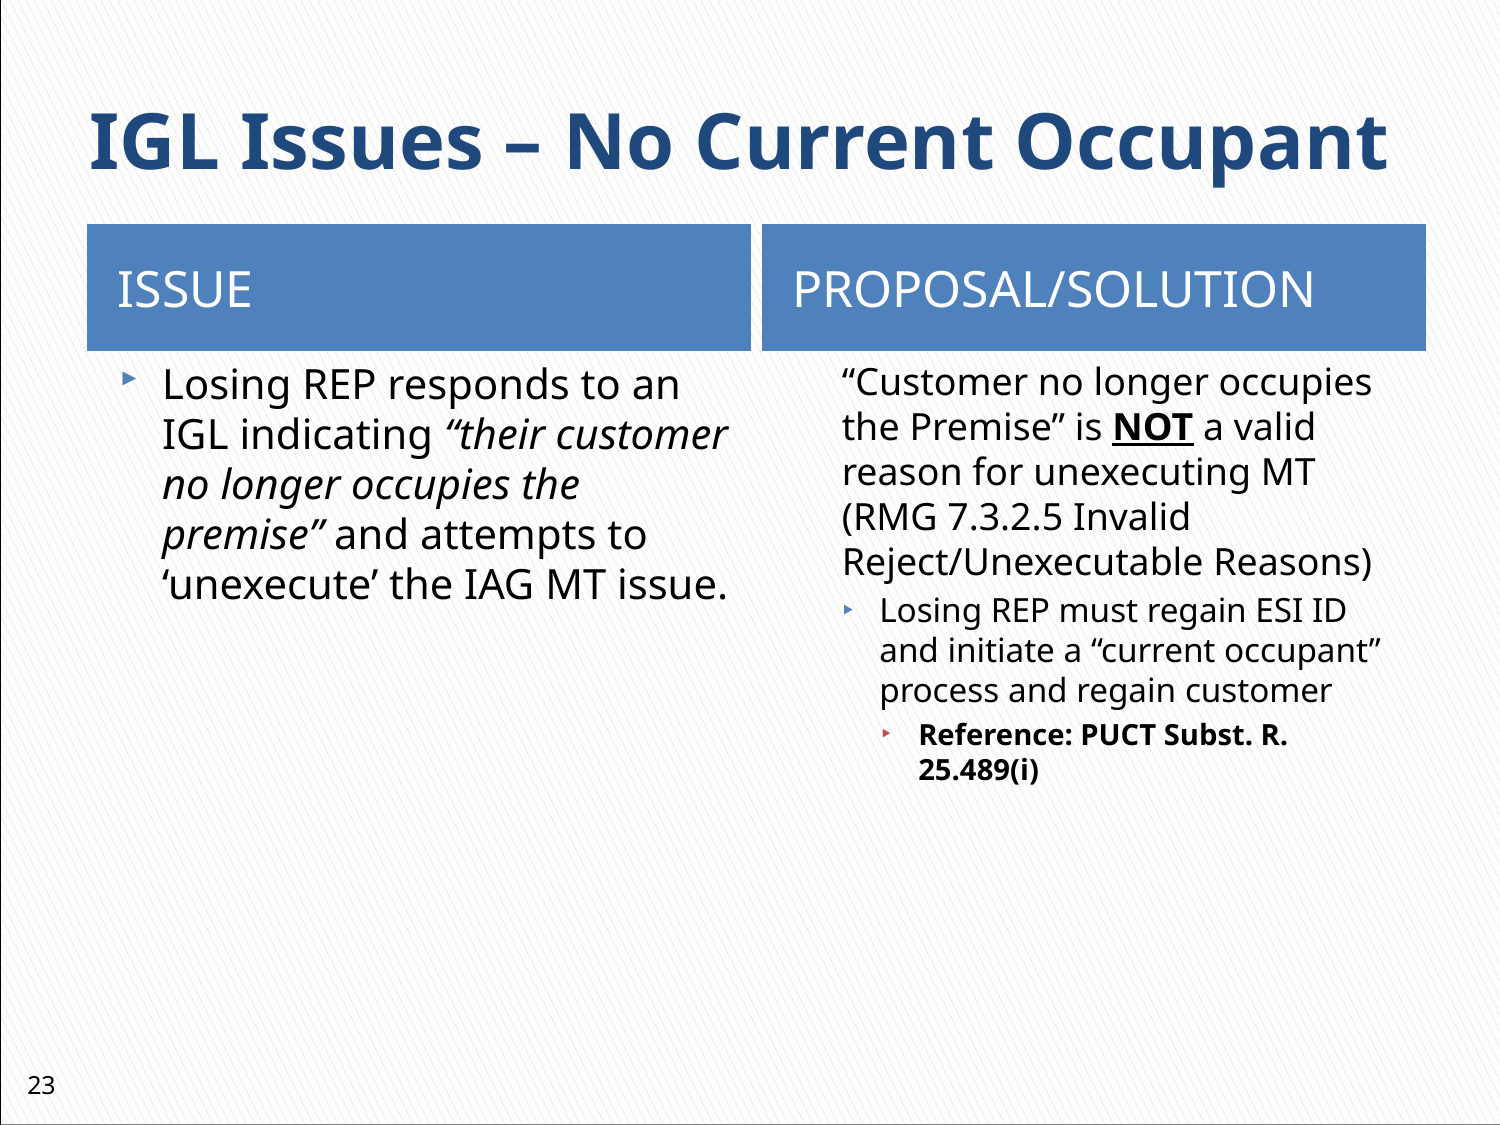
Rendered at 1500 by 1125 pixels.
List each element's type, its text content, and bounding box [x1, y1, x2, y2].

picture [0, 0, 1500, 1125]
list Losing REP responds to an IGL indicating “their customer no longer occupies the premise” and attempts to ‘unexecute’ the IAG MT issue. [87, 350, 750, 997]
list ISSUE [87, 224, 751, 351]
list “Customer no longer occupies the Premise” is NOT a valid reason for unexecuting MT (RMG 7.3.2.5 Invalid Reject/Unexecutable Reasons) Losing REP must regain ESI ID and initiate a “current occupant” process and regain customer Reference: PUCT Subst. R. 25.489(i) [762, 350, 1426, 997]
list PROPOSAL/SOLUTION [762, 224, 1426, 350]
title IGL Issues – No Current Occupant [75, 44, 1425, 233]
slide_number 23 [12, 1051, 150, 1112]
